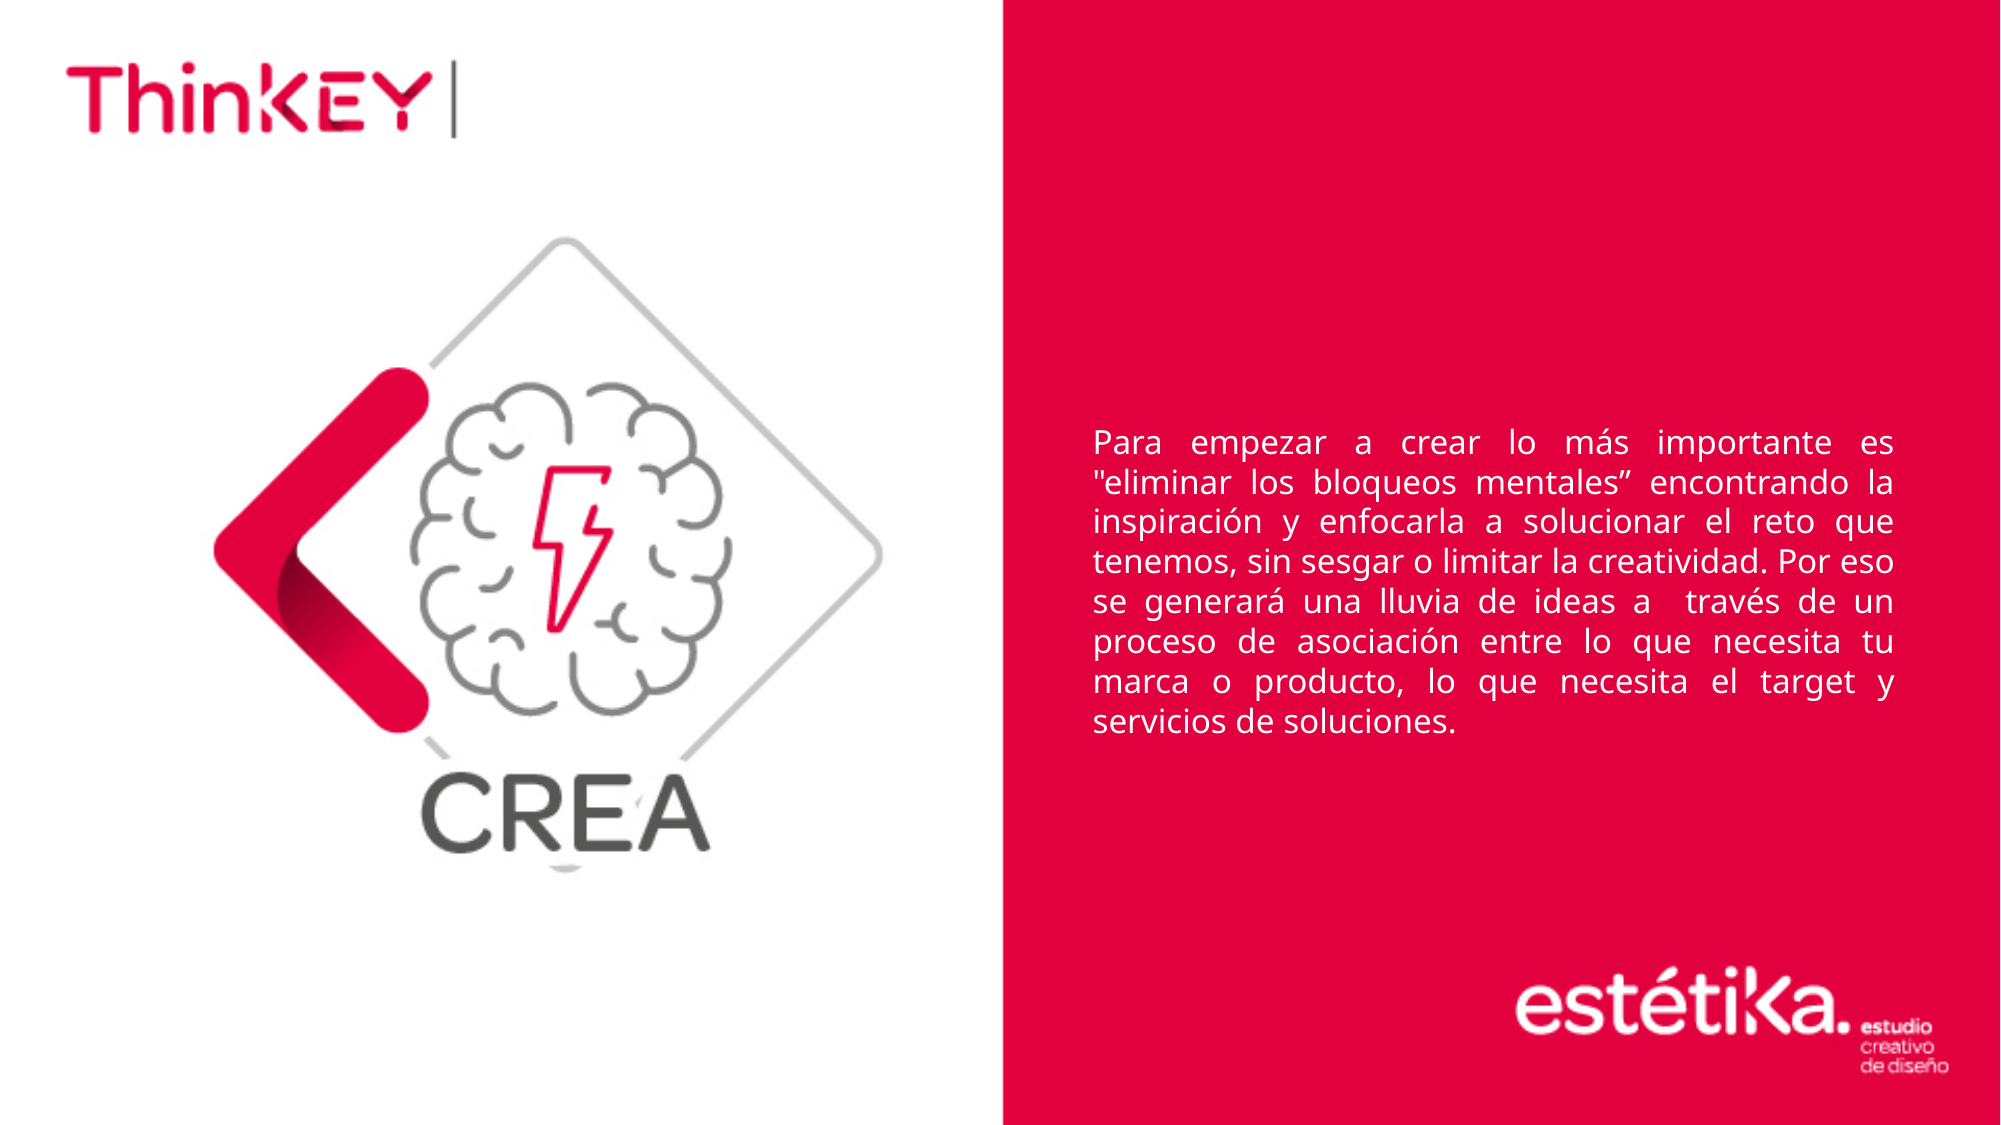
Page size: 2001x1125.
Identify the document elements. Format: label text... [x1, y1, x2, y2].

text_box Para empezar a crear lo más importante es "eliminar los bloqueos mentales” encontrando la inspiración y enfocarla a solucionar el reto que tenemos, sin sesgar o limitar la creatividad. Por eso se generará una lluvia de ideas a través de un proceso de asociación entre lo que necesita tu marca o producto, lo que necesita el target y servicios de soluciones. [1077, 413, 1911, 748]
picture [0, 0, 2001, 1125]
